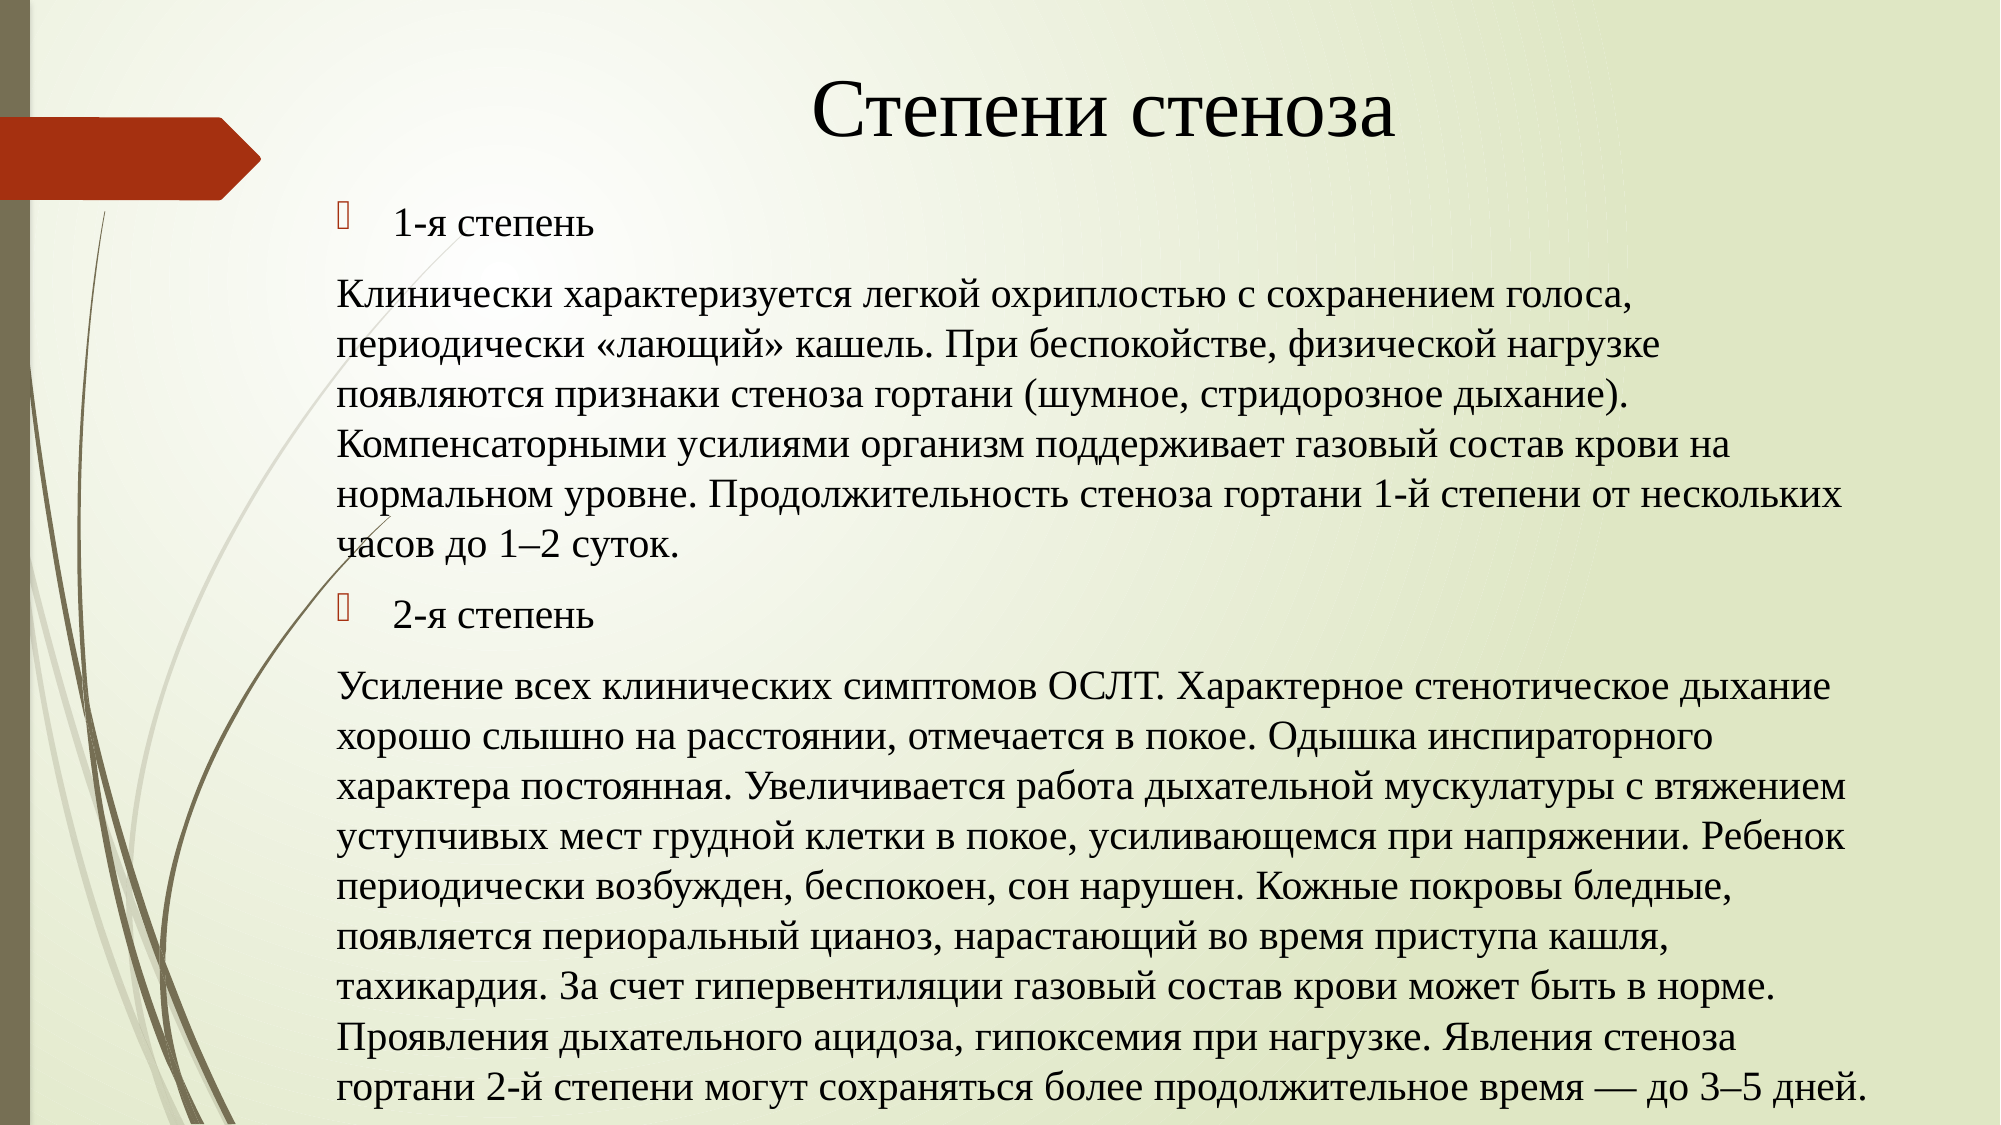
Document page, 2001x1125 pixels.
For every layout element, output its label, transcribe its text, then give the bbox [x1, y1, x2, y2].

title Степени стеноза [321, 45, 1888, 187]
list 1-я степень Клинически характеризуется легкой охриплостью с сохранением голоса, периодически «лающий» кашель. При беспокойстве, физической нагрузке появляются признаки стеноза гортани (шумное, стридорозное дыхание). Компенсаторными усилиями организм поддерживает газовый состав крови на нормальном уровне. Продолжительность стеноза гортани 1-й степени от нескольких часов до 1–2 суток. 2-я степень Усиление всех клинических симптомов ОСЛТ. Характерное стенотическое дыхание хорошо слышно на расстоянии, отмечается в покое. Одышка инспираторного характера постоянная. Увеличивается работа дыхательной мускулатуры с втяжением уступчивых мест грудной клетки в покое, усиливающемся при напряжении. Ребенок периодически возбужден, беспокоен, сон нарушен. Кожные покровы бледные, появляется периоральный цианоз, нарастающий во время приступа кашля, тахикардия. За счет гипервентиляции газовый состав крови может быть в норме. Проявления дыхательного ацидоза, гипоксемия при нагрузке. Явления стеноза гортани 2-й степени могут сохраняться более продолжительное время — до 3–5 дней. [321, 187, 1888, 1125]
